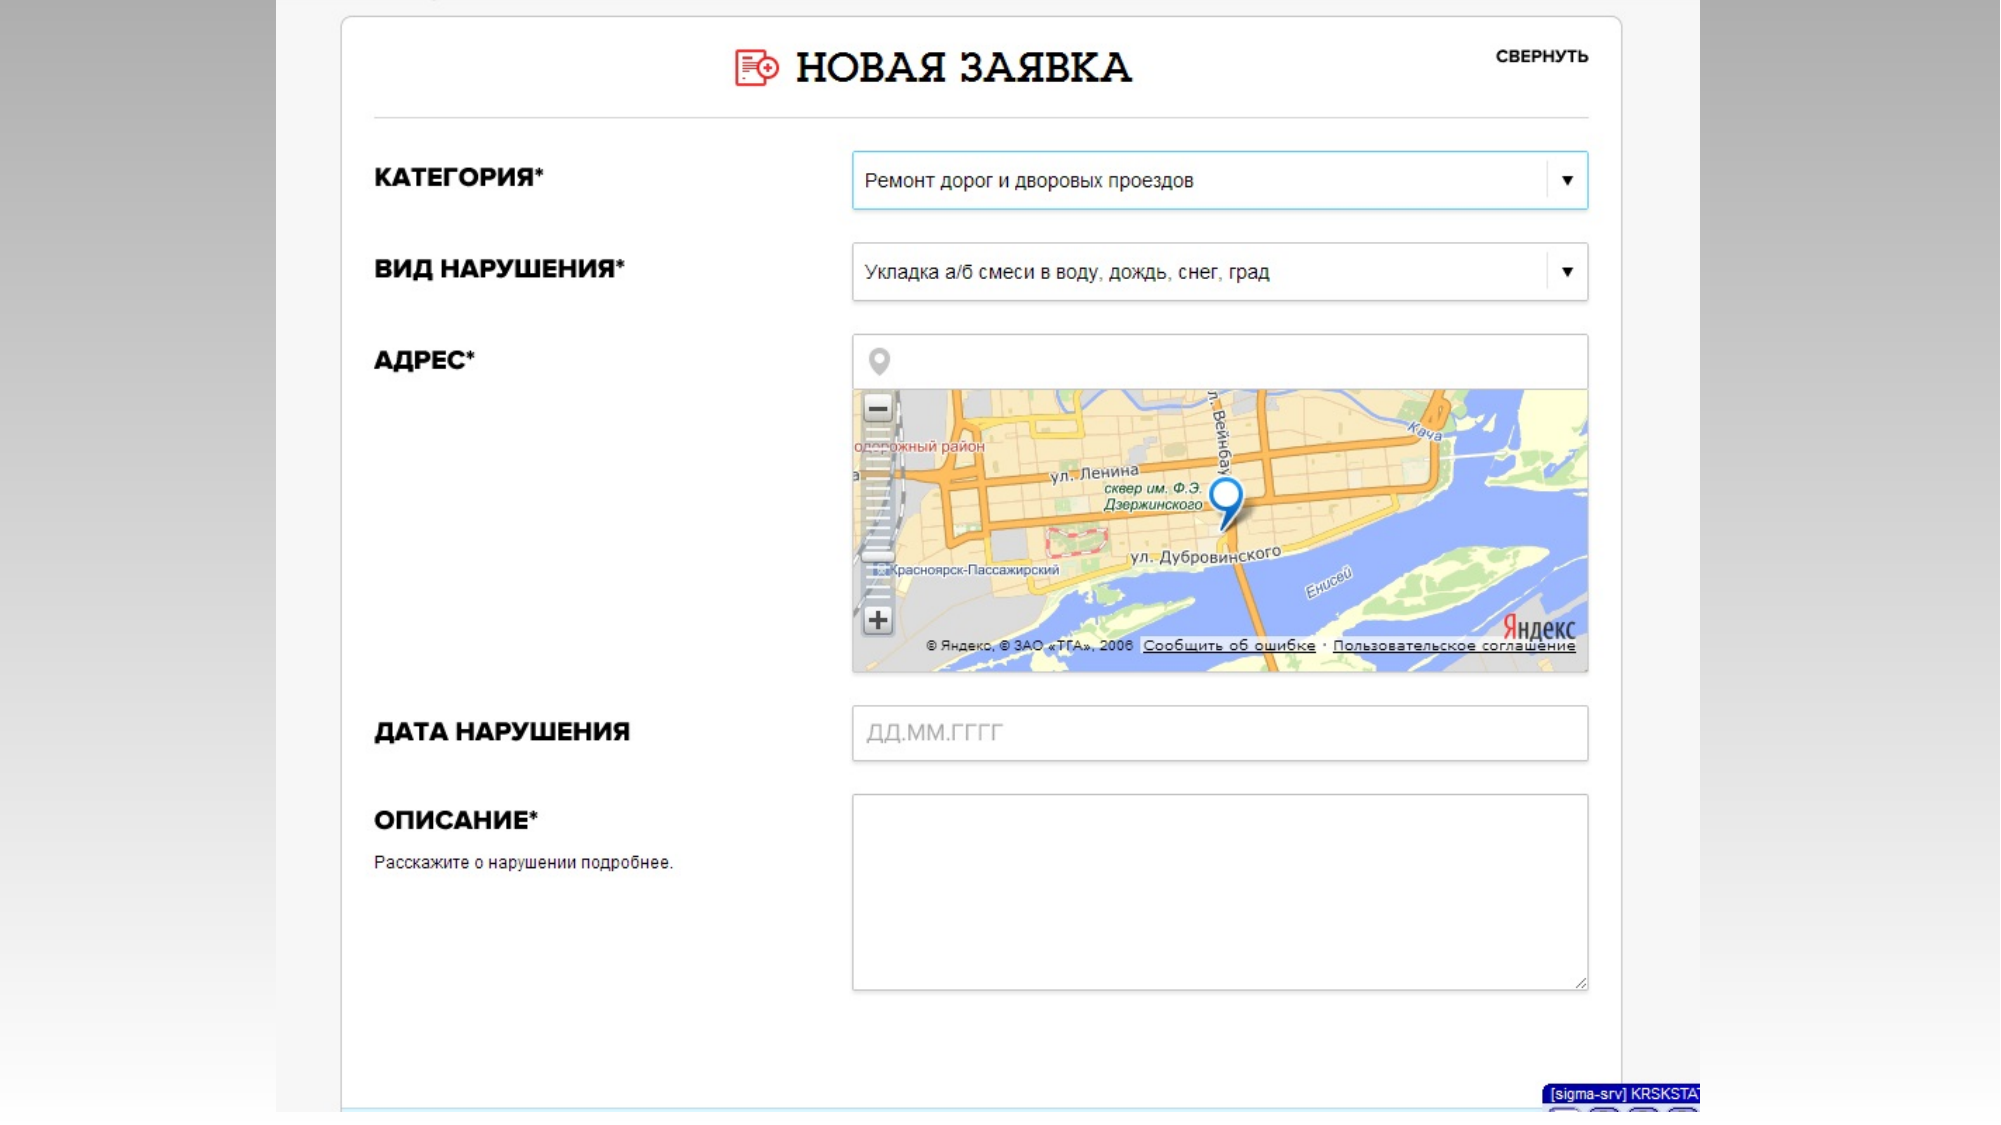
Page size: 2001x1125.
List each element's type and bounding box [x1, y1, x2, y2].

text_box [1700, 200, 1786, 1045]
text_box [190, 200, 276, 1045]
picture [276, 0, 1700, 1112]
